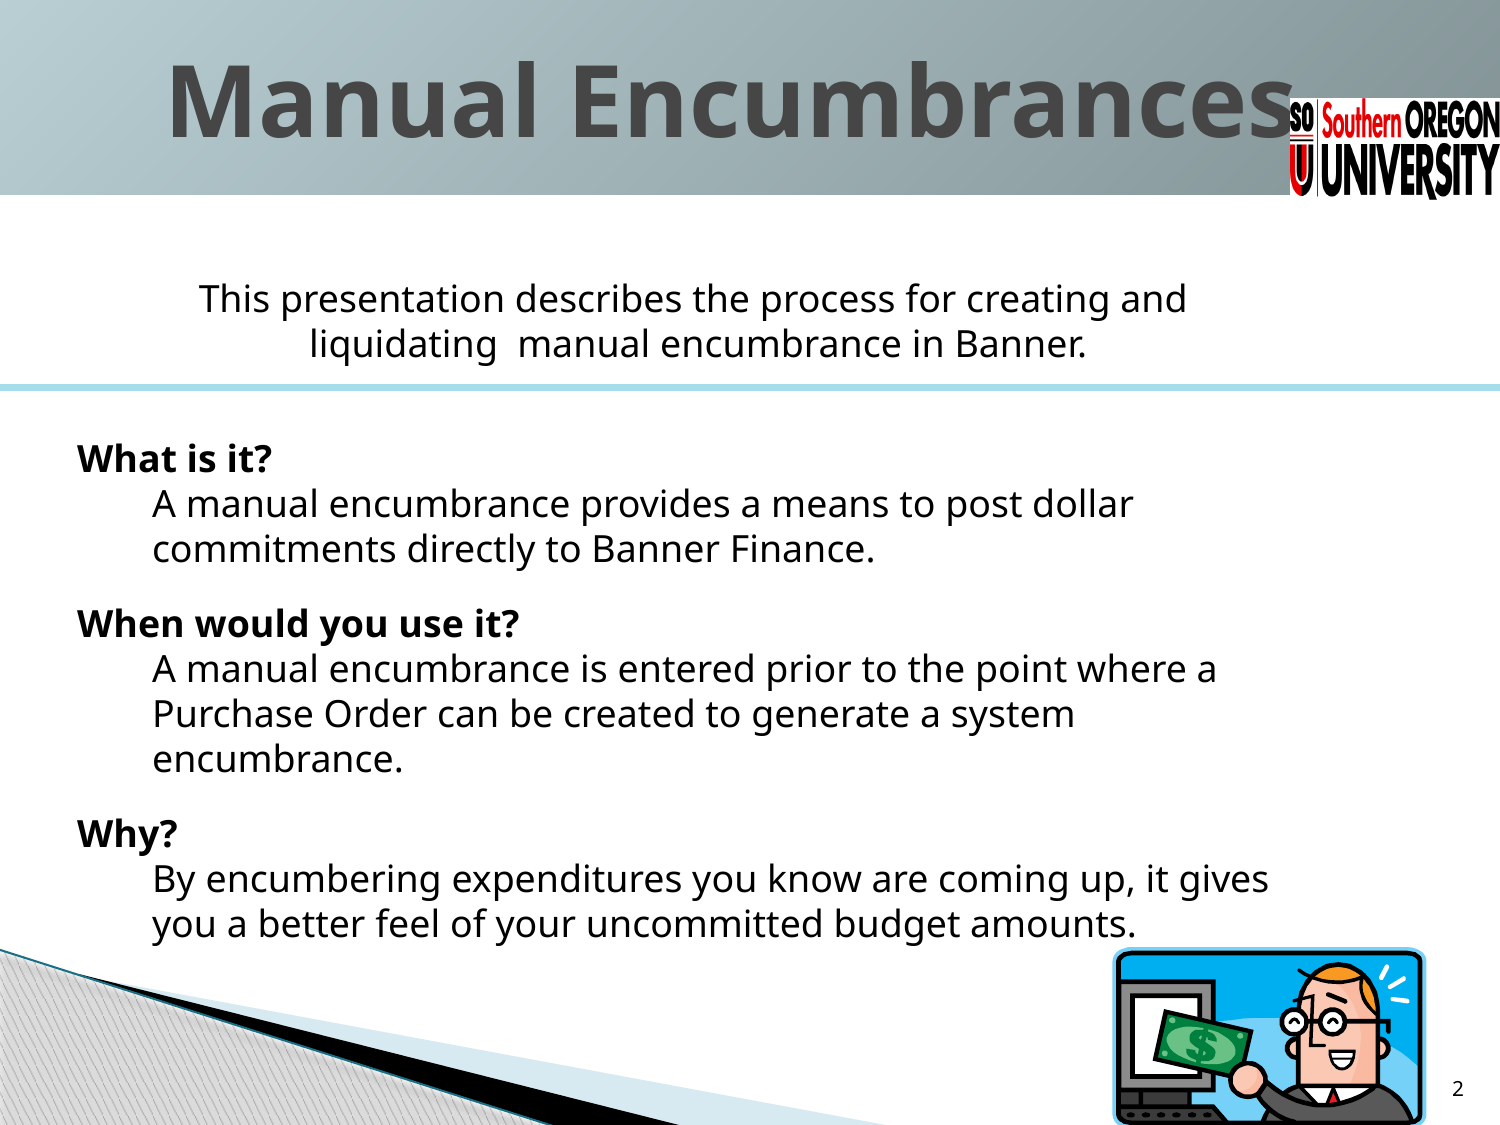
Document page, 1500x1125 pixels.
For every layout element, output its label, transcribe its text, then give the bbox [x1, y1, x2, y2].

text_box This presentation describes the process for creating and liquidating manual encumbrance in Banner. What is it? A manual encumbrance provides a means to post dollar commitments directly to Banner Finance. When would you use it? A manual encumbrance is entered prior to the point where a Purchase Order can be created to generate a system encumbrance. Why? By encumbering expenditures you know are coming up, it gives you a better feel of your uncommitted budget amounts. [62, 267, 1325, 384]
text_box This presentation describes the process for creating and liquidating manual encumbrance in Banner. What is it? A manual encumbrance provides a means to post dollar commitments directly to Banner Finance. When would you use it? A manual encumbrance is entered prior to the point where a Purchase Order can be created to generate a system encumbrance. Why? By encumbering expenditures you know are coming up, it gives you a better feel of your uncommitted budget amounts. [62, 398, 1325, 1003]
picture [1290, 98, 1500, 201]
slide_number 2 [1432, 1051, 1479, 1112]
title Manual Encumbrances [0, 0, 1500, 195]
picture [1112, 946, 1427, 1125]
